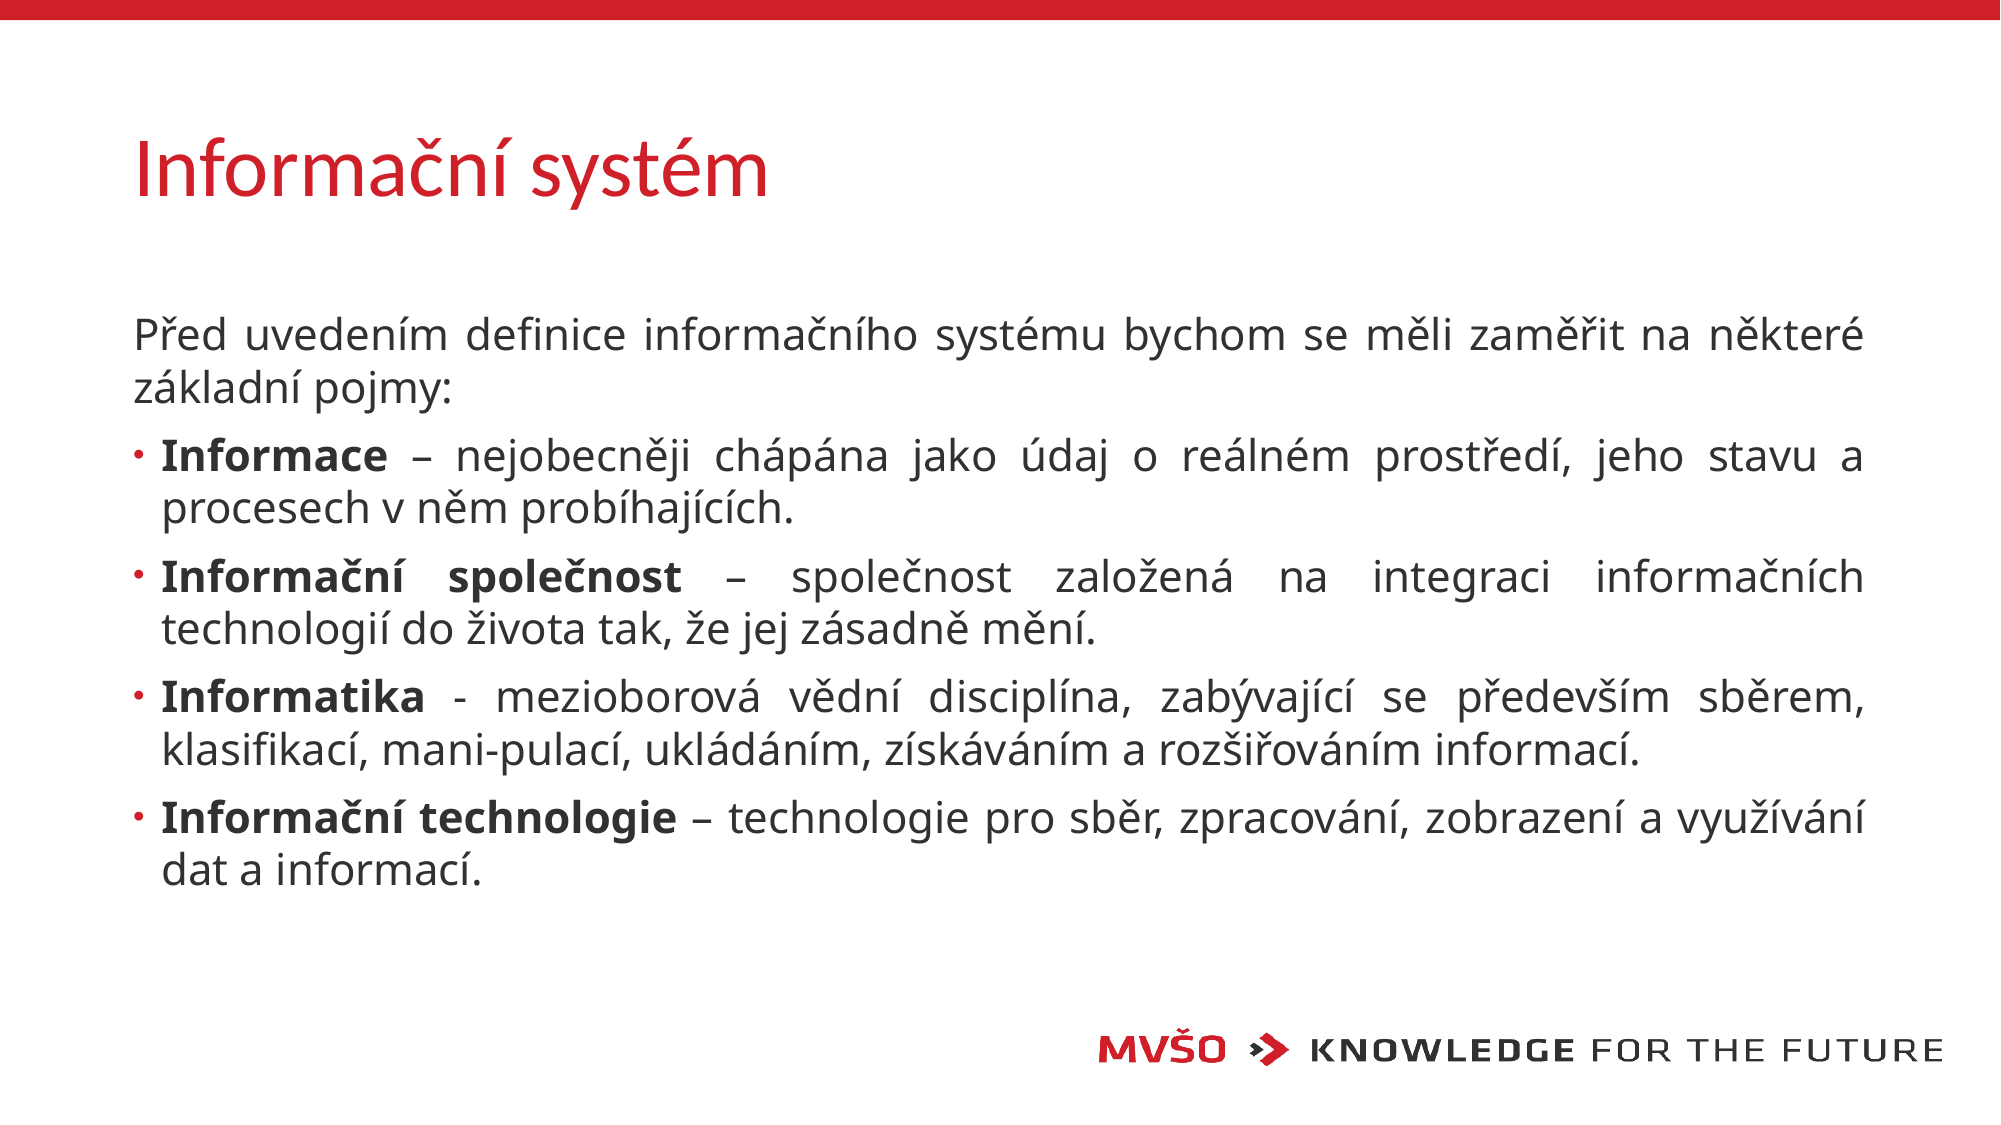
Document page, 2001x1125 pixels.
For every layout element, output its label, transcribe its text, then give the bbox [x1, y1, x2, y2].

picture [1099, 1028, 1942, 1066]
list Před uvedením definice informačního systému bychom se měli zaměřit na některé základní pojmy: Informace – nejobecněji chápána jako údaj o reálném prostředí, jeho stavu a procesech v něm probíhajících. Informační společnost – společnost založená na integraci informačních technologií do života tak, že jej zásadně mění. Informatika - mezioborová vědní disciplína, zabývající se především sběrem, klasifikací, mani-pulací, ukládáním, získáváním a rozšiřováním informací. Informační technologie – technologie pro sběr, zpracování, zobrazení a využívání dat a informací. [118, 299, 1882, 969]
title Informační systém [118, 59, 1882, 278]
